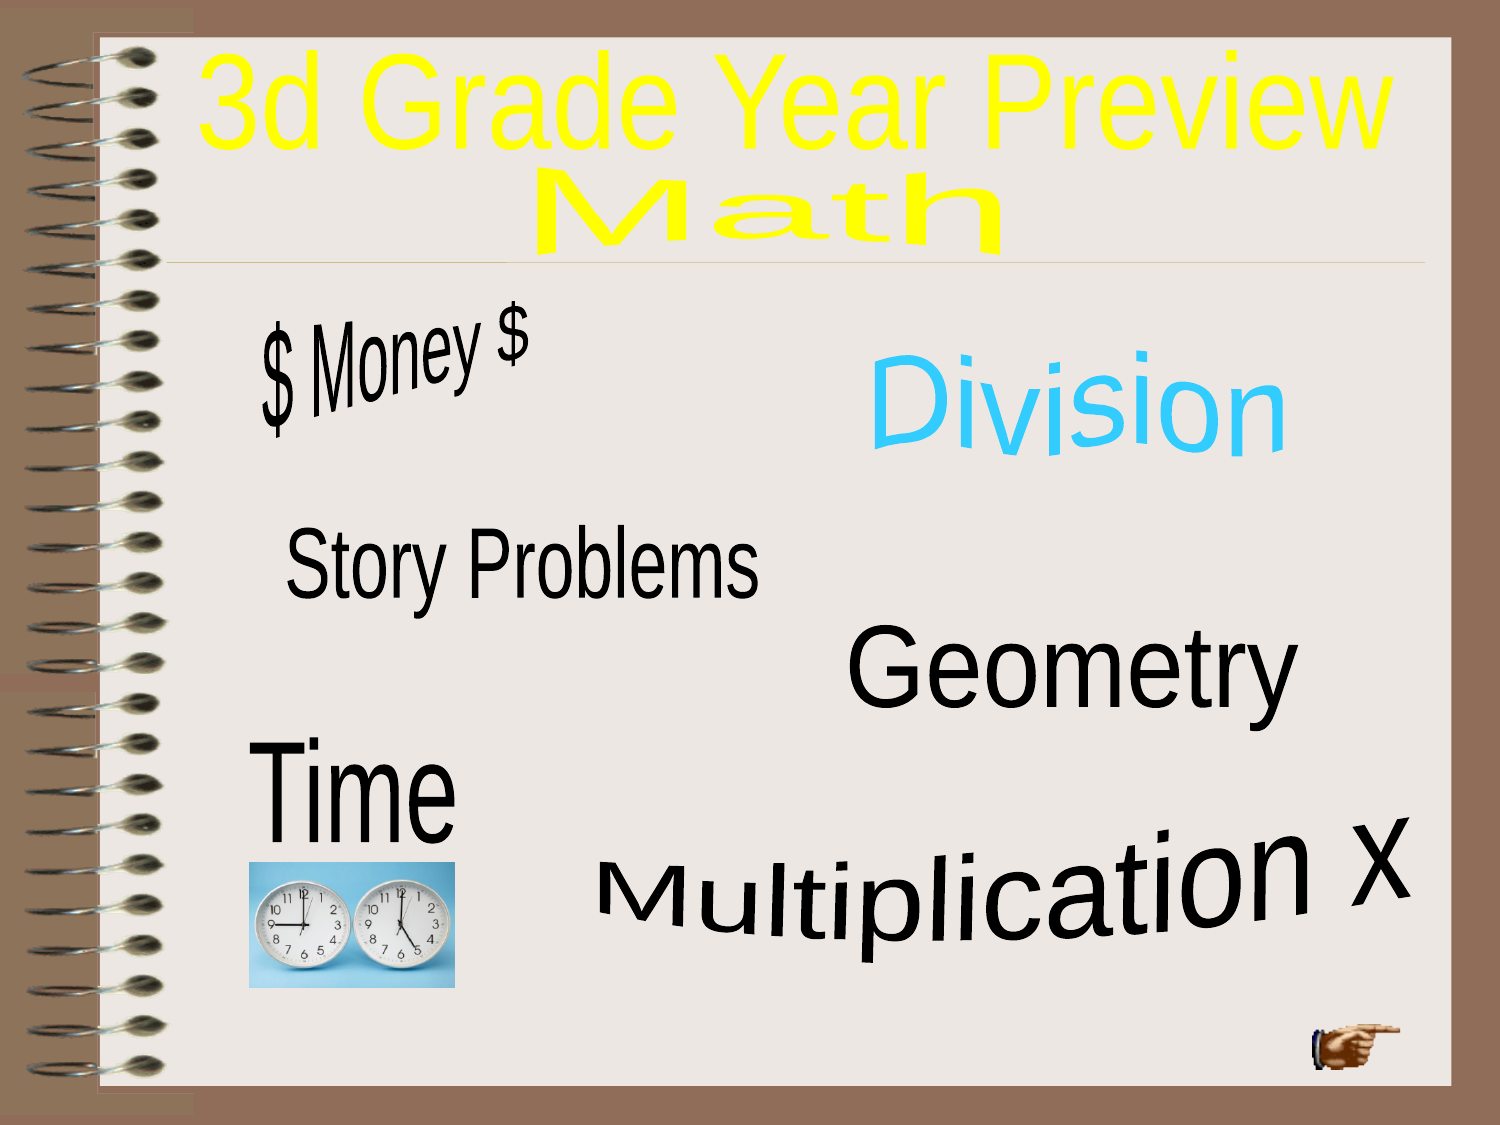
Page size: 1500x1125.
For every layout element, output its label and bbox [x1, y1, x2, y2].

picture [0, 692, 194, 1115]
picture [1312, 1024, 1433, 1071]
picture [249, 862, 455, 988]
picture [0, 8, 194, 674]
